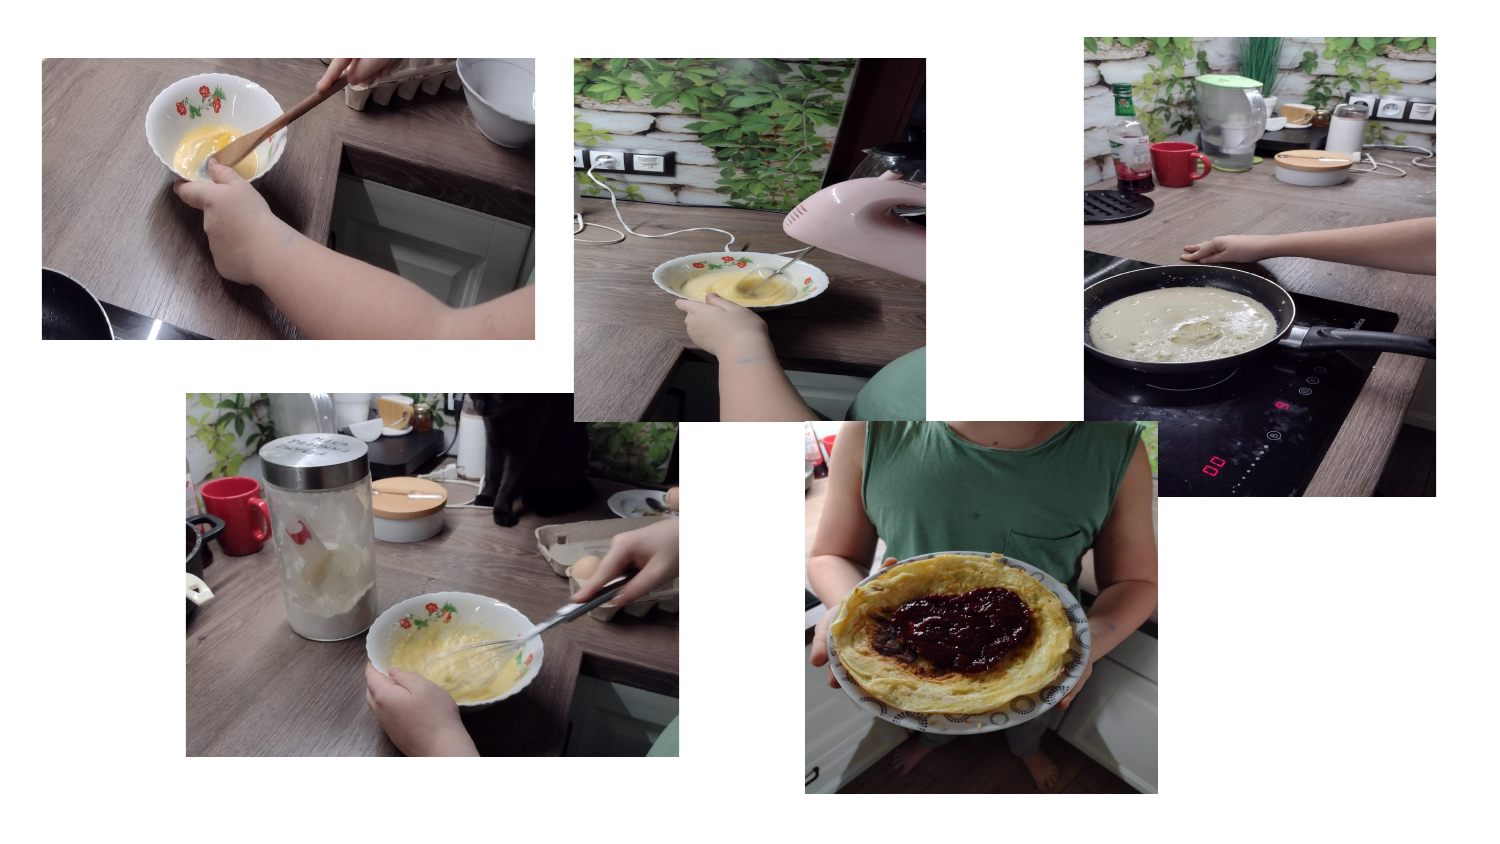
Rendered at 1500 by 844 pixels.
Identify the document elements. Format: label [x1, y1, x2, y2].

picture [185, 36, 1437, 794]
picture [41, 58, 536, 340]
